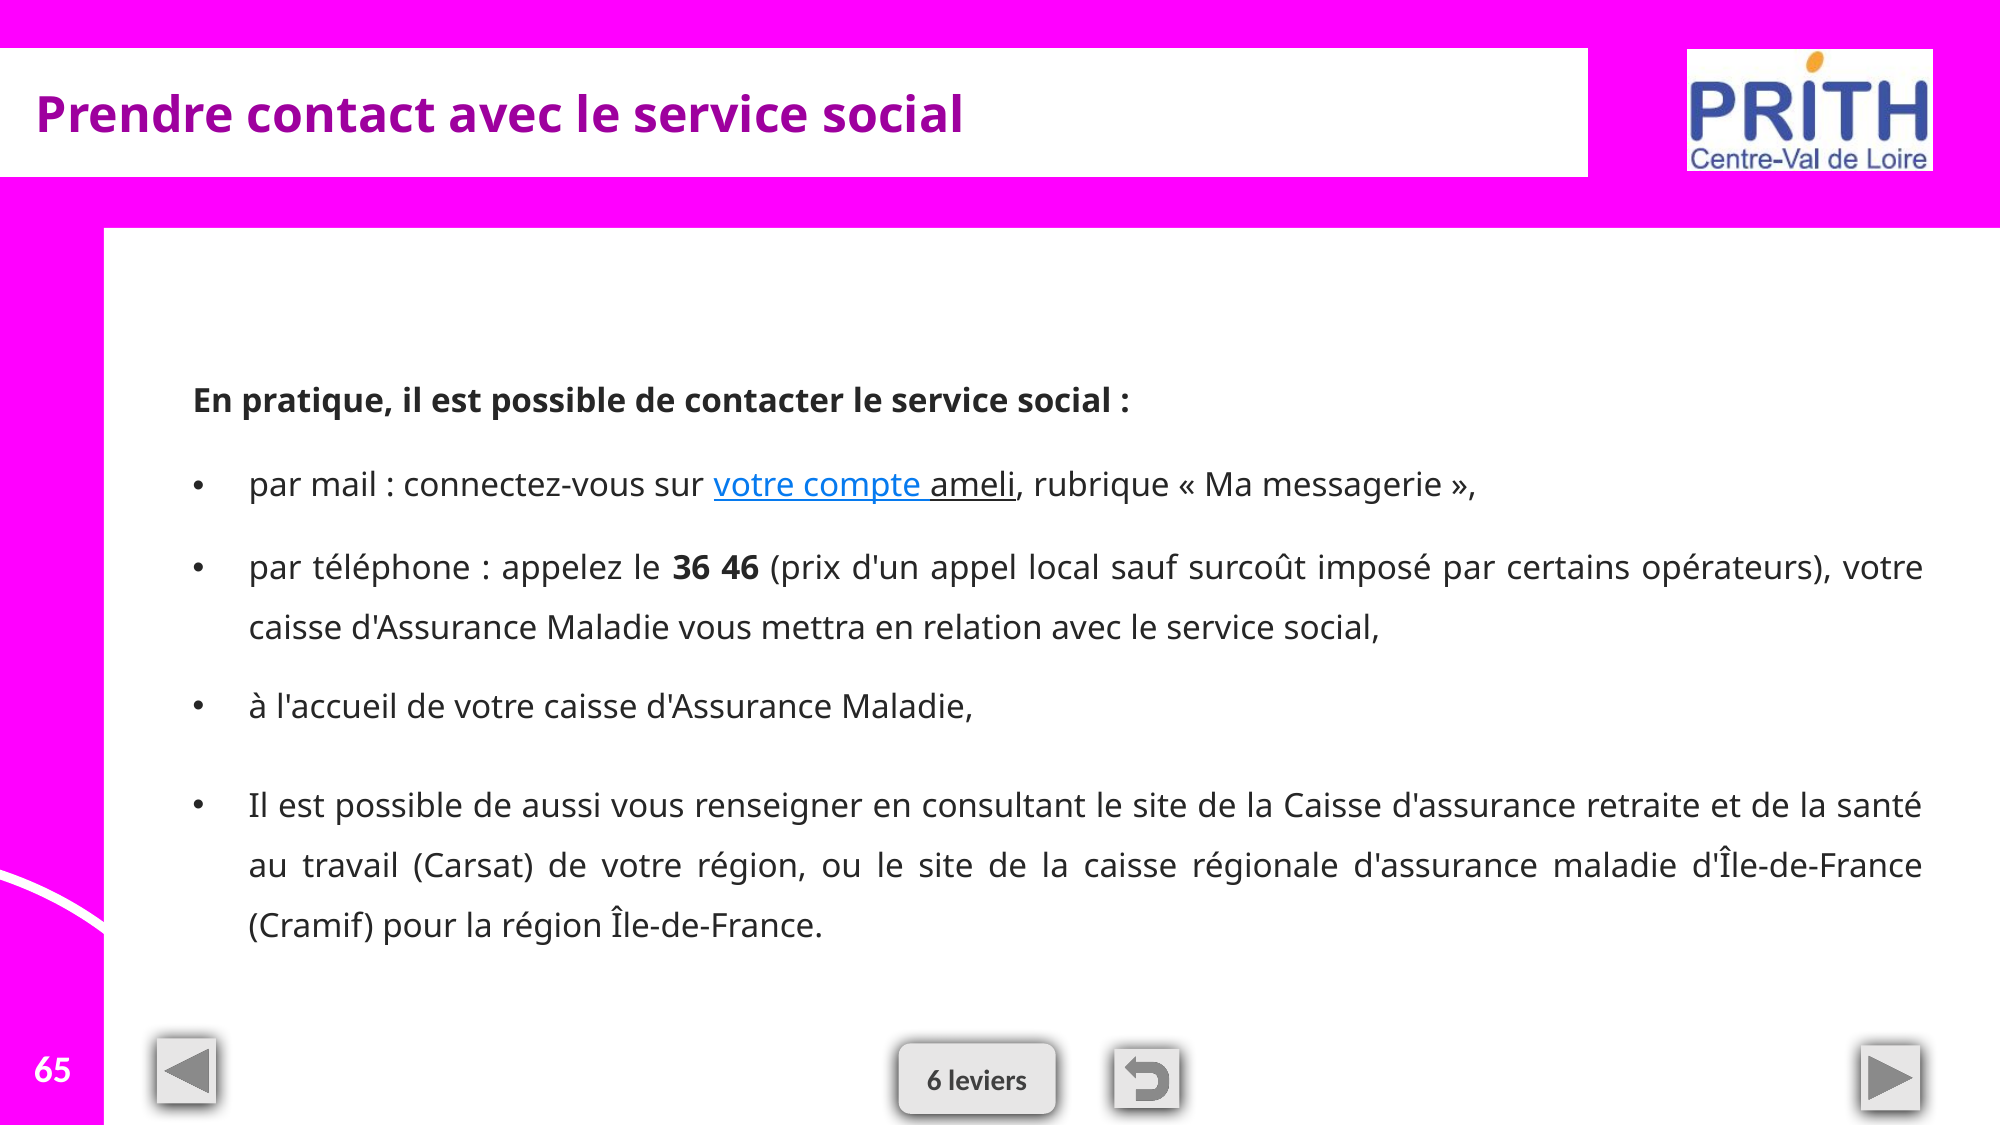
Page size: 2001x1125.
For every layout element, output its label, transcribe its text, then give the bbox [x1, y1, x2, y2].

picture [1687, 49, 1933, 171]
text_box [1113, 1048, 1180, 1109]
text_box [0, 0, 2000, 925]
text_box 65 [19, 1037, 92, 1098]
text_box [0, 874, 228, 1125]
text_box Prendre contact avec le service social [0, 75, 1581, 151]
text_box [0, 48, 1588, 177]
text_box [156, 1037, 217, 1104]
text_box [103, 227, 2000, 1125]
text_box [1860, 1044, 1921, 1111]
text_box 6 leviers [897, 1042, 1057, 1115]
text_box En pratique, il est possible de contacter le service social : par mail : connectez-vous sur votre compte ameli, rubrique « Ma messagerie », par téléphone : appelez le 36 46 (prix d'un appel local sauf surcoût imposé par certains opérateurs), votre caisse d'Assurance Maladie vous mettra en relation avec le service social, à l'accueil de votre caisse d'Assurance Maladie, Il est possible de aussi vous renseigner en consultant le site de la Caisse d'assurance retraite et de la santé au travail (Carsat) de votre région, ou le site de la caisse régionale d'assurance maladie d'Île-de-France (Cramif) pour la région Île-de-France. [177, 352, 1941, 952]
